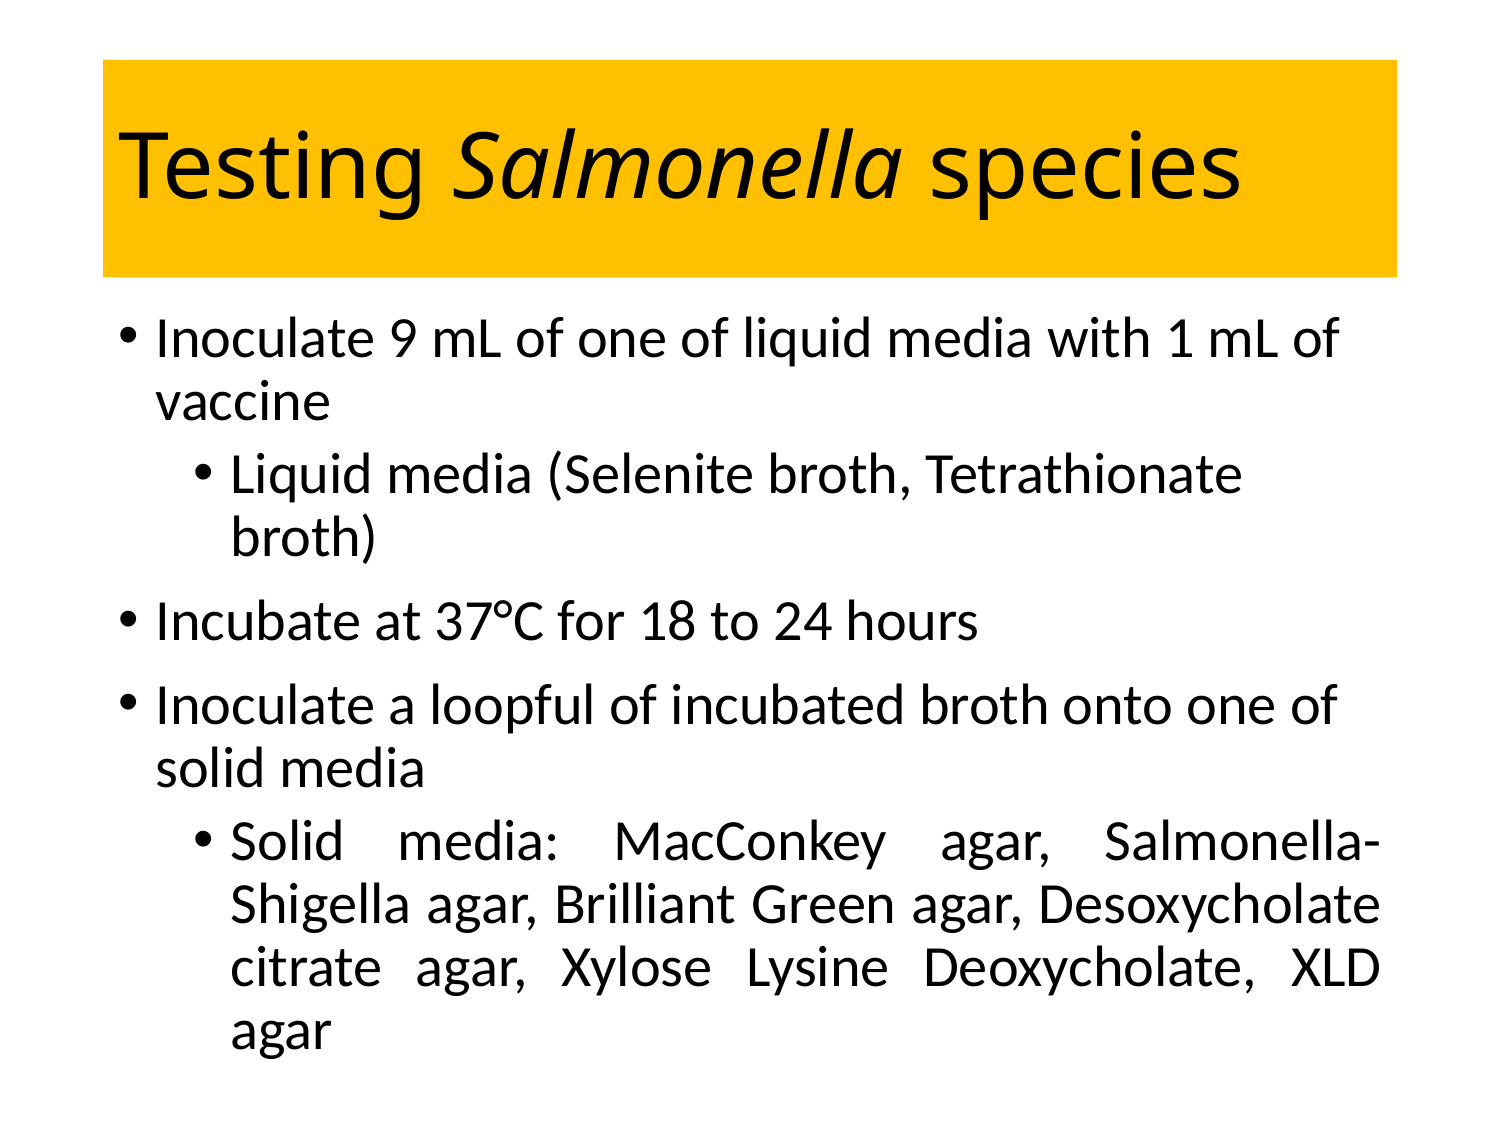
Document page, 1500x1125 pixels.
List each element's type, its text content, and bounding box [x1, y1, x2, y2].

list Inoculate 9 mL of one of liquid media with 1 mL of vaccine Liquid media (Selenite broth, Tetrathionate broth) Incubate at 37°C for 18 to 24 hours Inoculate a loopful of incubated broth onto one of solid media Solid media: MacConkey agar, Salmonella-Shigella agar, Brilliant Green agar, Desoxycholate citrate agar, Xylose Lysine Deoxycholate, XLD agar [103, 299, 1397, 1014]
title Testing Salmonella species [103, 59, 1397, 278]
